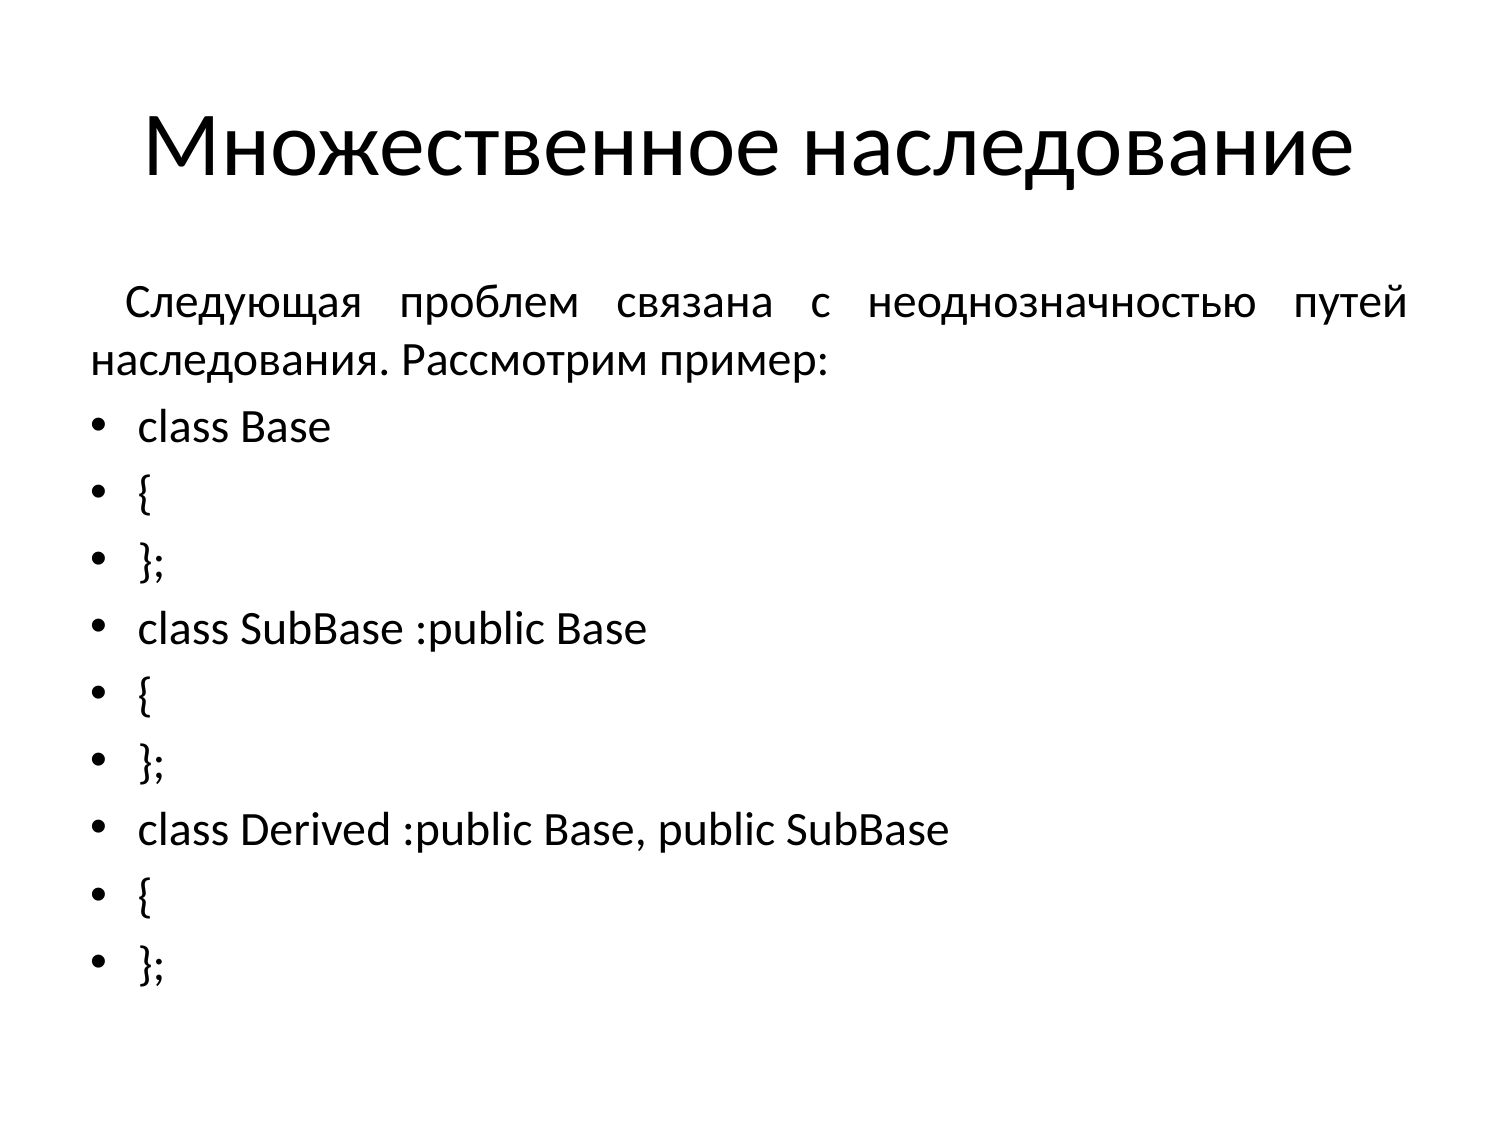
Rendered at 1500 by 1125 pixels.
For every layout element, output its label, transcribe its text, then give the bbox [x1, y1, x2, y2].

list Следующая проблем связана с неоднозначностью путей наследования. Рассмотрим пример: class Base { }; class SubBase :public Base { }; class Derived :public Base, public SubBase { }; [75, 262, 1425, 1005]
title Множественное наследование [75, 45, 1425, 233]
